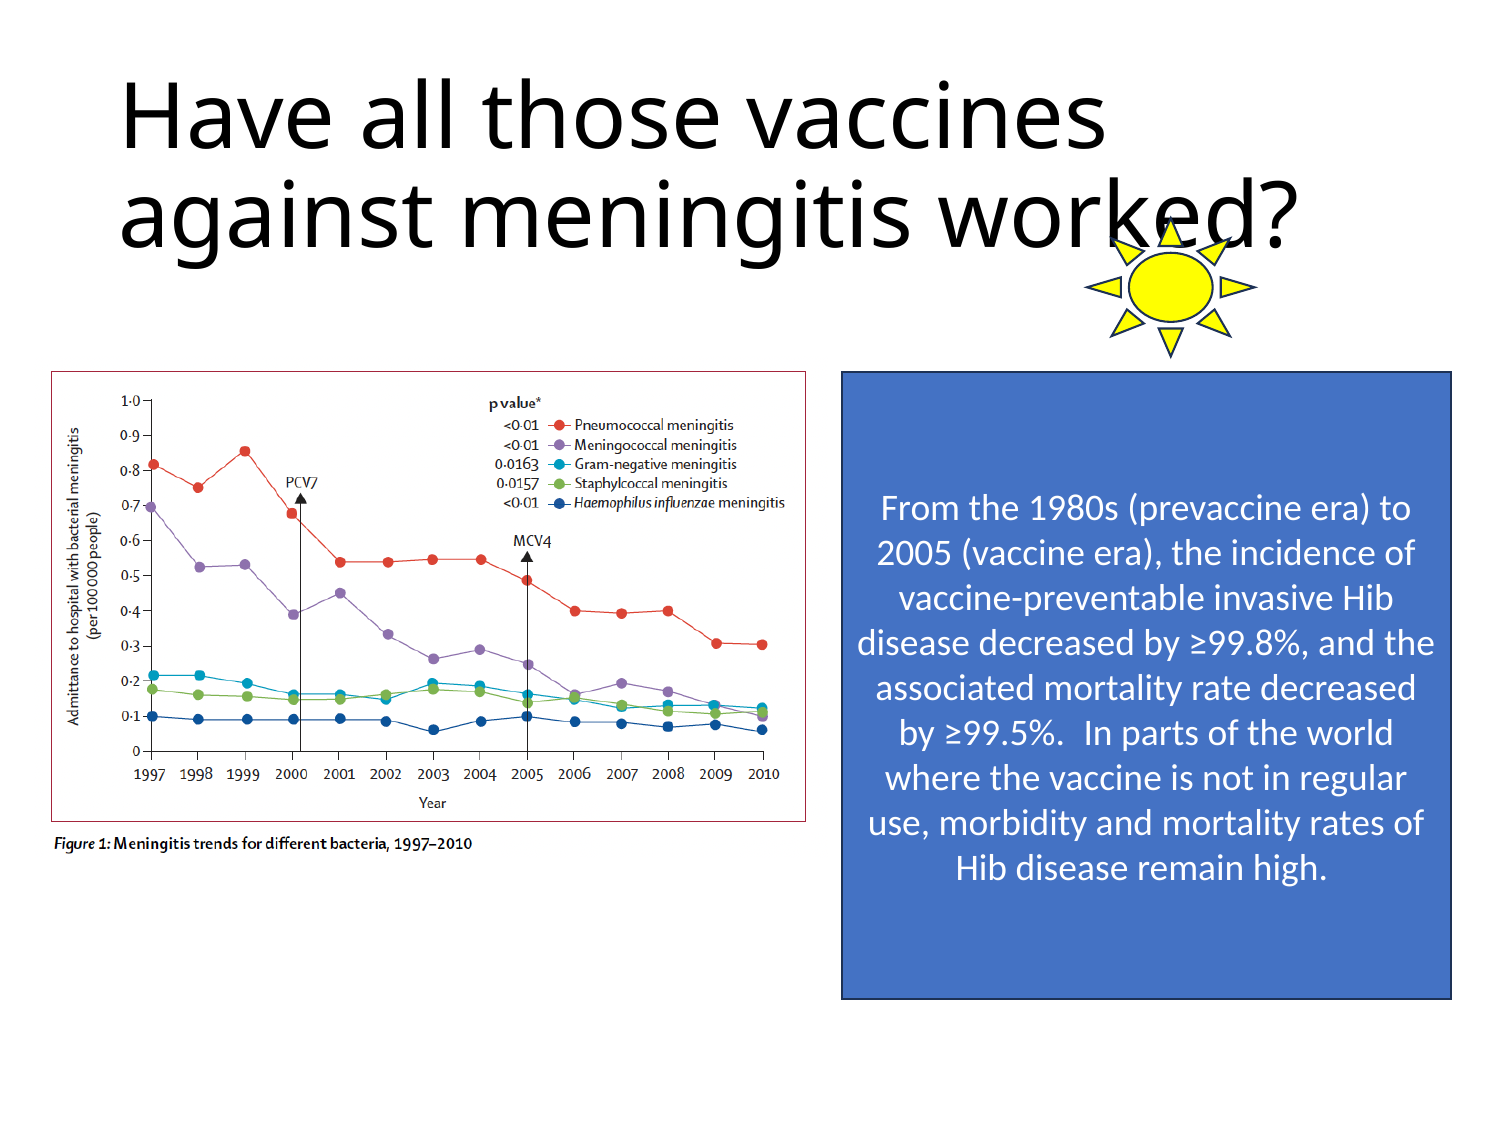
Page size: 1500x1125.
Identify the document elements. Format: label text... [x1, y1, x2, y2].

text_box [1109, 236, 1146, 267]
text_box [1195, 236, 1233, 267]
title Have all those vaccines against meningitis worked? [103, 59, 1397, 278]
text_box From the 1980s (prevaccine era) to 2005 (vaccine era), the incidence of vaccine-preventable invasive Hib disease decreased by ≥99.8%, and the associated mortality rate decreased by ≥99.5%. In parts of the world where the vaccine is not in regular use, morbidity and mortality rates of Hib disease remain high. [841, 371, 1452, 1000]
text_box [1083, 275, 1122, 299]
picture [34, 356, 828, 858]
text_box [1157, 327, 1185, 360]
text_box [1157, 215, 1185, 248]
text_box [1109, 307, 1146, 339]
text_box [1127, 251, 1214, 323]
text_box [1195, 307, 1233, 339]
text_box [1219, 275, 1259, 299]
